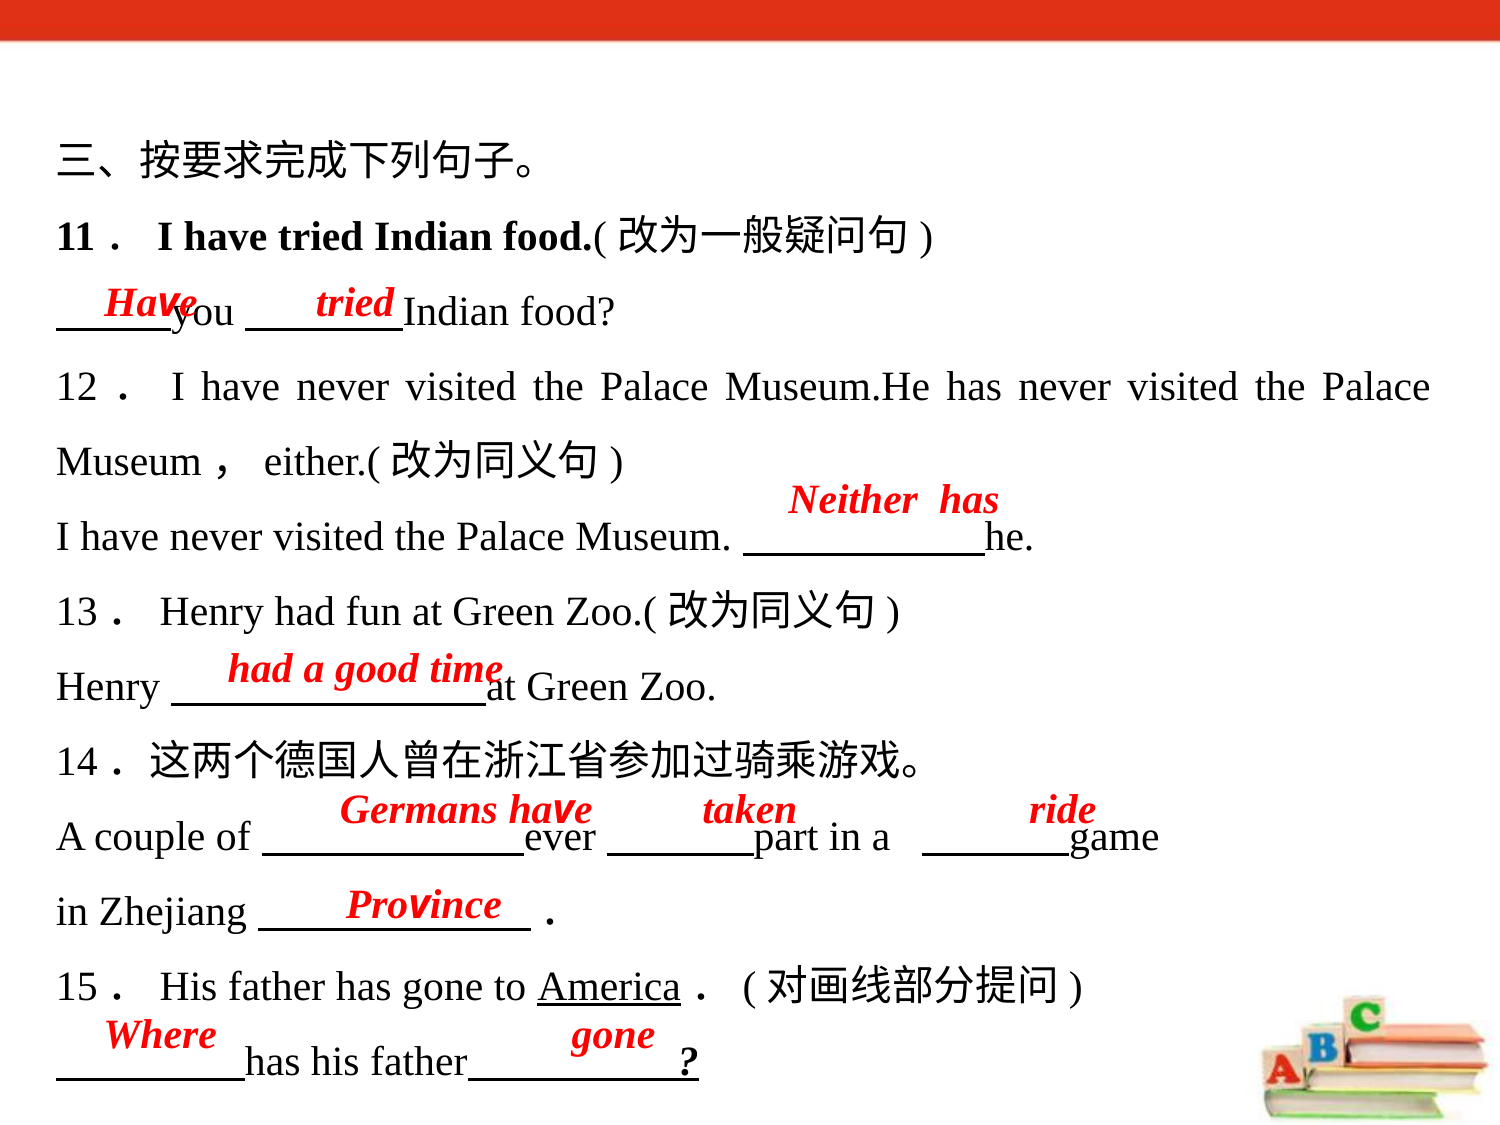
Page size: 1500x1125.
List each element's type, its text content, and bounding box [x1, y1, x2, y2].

text_box Neither has [773, 464, 1015, 530]
text_box tried [301, 267, 410, 332]
text_box Have [89, 267, 213, 332]
picture [0, 0, 1500, 1125]
text_box gone [546, 999, 671, 1065]
text_box taken [687, 774, 813, 840]
text_box had a good time [212, 633, 519, 699]
text_box Germans have [325, 774, 608, 840]
text_box 三、按要求完成下列句子。 11．I have tried Indian food.(改为一般疑问句) you Indian food? 12．I have never visited the Palace Museum.He has never visited the Palace Museum，either.(改为同义句) I have never visited the Palace Museum. he. 13．Henry had fun at Green Zoo.(改为同义句) Henry at Green Zoo. 14．这两个德国人曾在浙江省参加过骑乘游戏。 A couple of ever part in a game in Zhejiang ． 15．His father has gone to America．(对画线部分提问) has his father ? [41, 101, 1447, 1092]
text_box ride [1014, 774, 1112, 840]
text_box Province [331, 869, 517, 935]
text_box Where [88, 999, 232, 1065]
